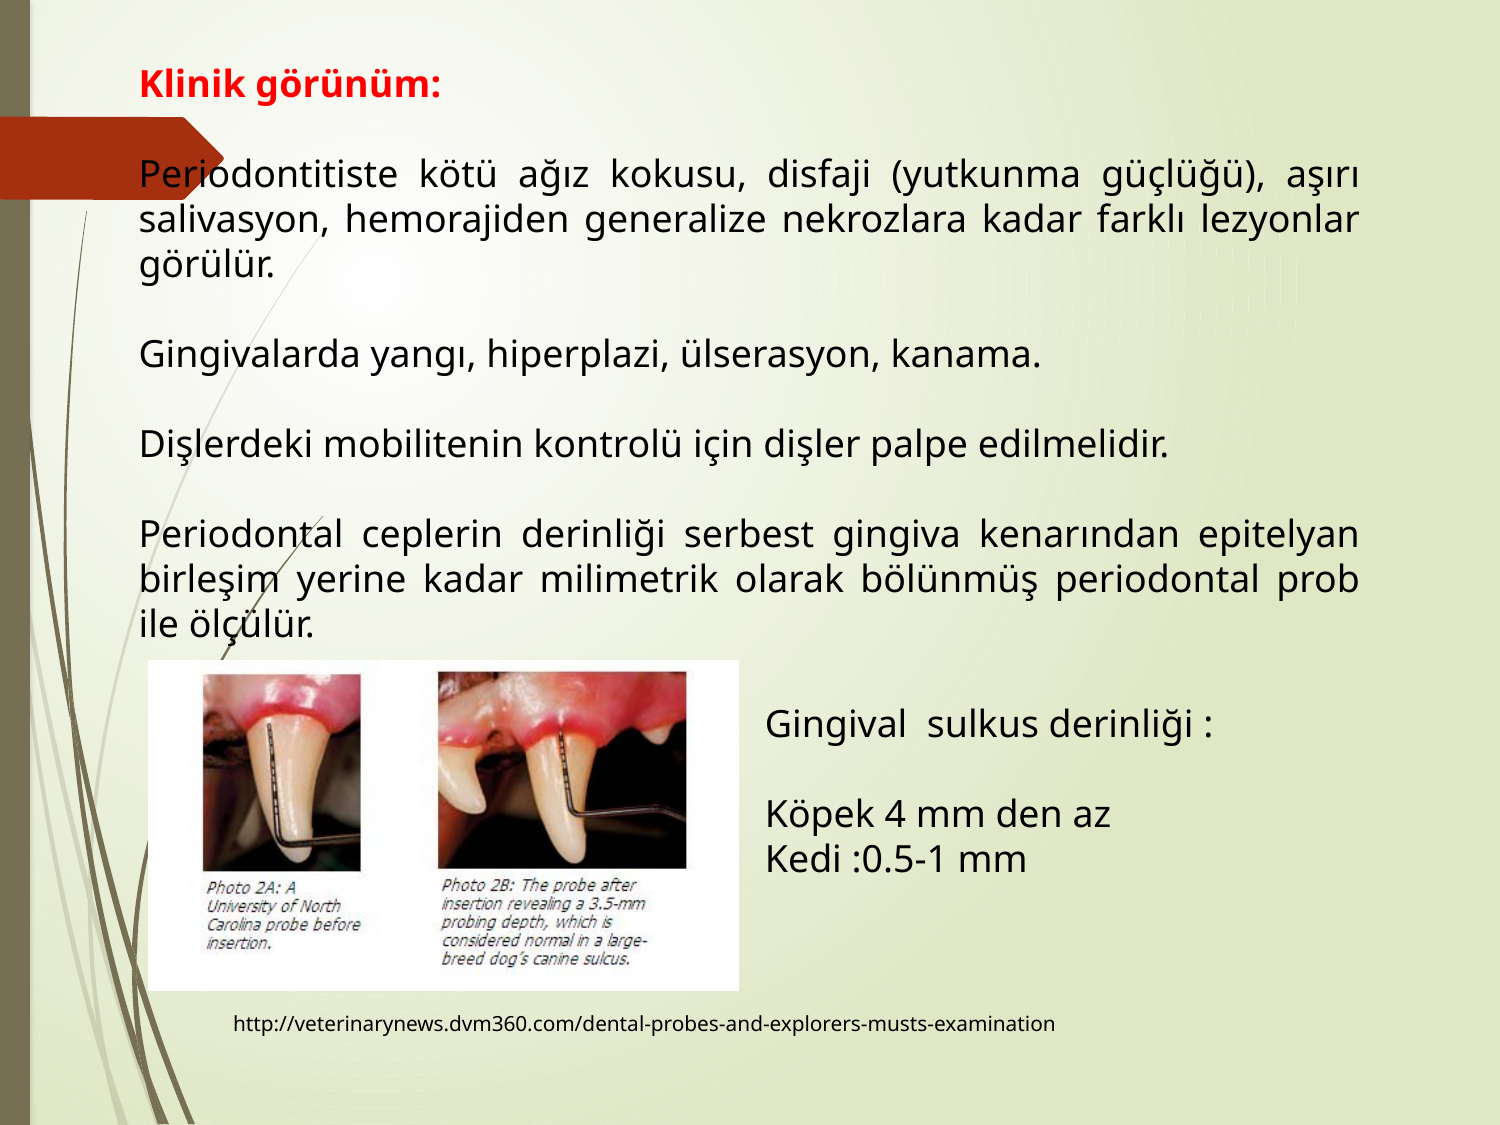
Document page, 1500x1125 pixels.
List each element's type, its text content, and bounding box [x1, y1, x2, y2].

picture [147, 660, 739, 992]
text_box Gingival sulkus derinliği : Köpek 4 mm den az Kedi :0.5-1 mm [750, 692, 1270, 933]
text_box Klinik görünüm: Periodontitiste kötü ağız kokusu, disfaji (yutkunma güçlüğü), aşırı salivasyon, hemorajiden generalize nekrozlara kadar farklı lezyonlar görülür. Gingivalarda yangı, hiperplazi, ülserasyon, kanama. Dişlerdeki mobilitenin kontrolü için dişler palpe edilmelidir. Periodontal ceplerin derinliği serbest gingiva kenarından epitelyan birleşim yerine kadar milimetrik olarak bölünmüş periodontal prob ile ölçülür. [123, 52, 1376, 653]
text_box http://veterinarynews.dvm360.com/dental-probes-and-explorers-musts-examination [218, 1002, 1388, 1043]
